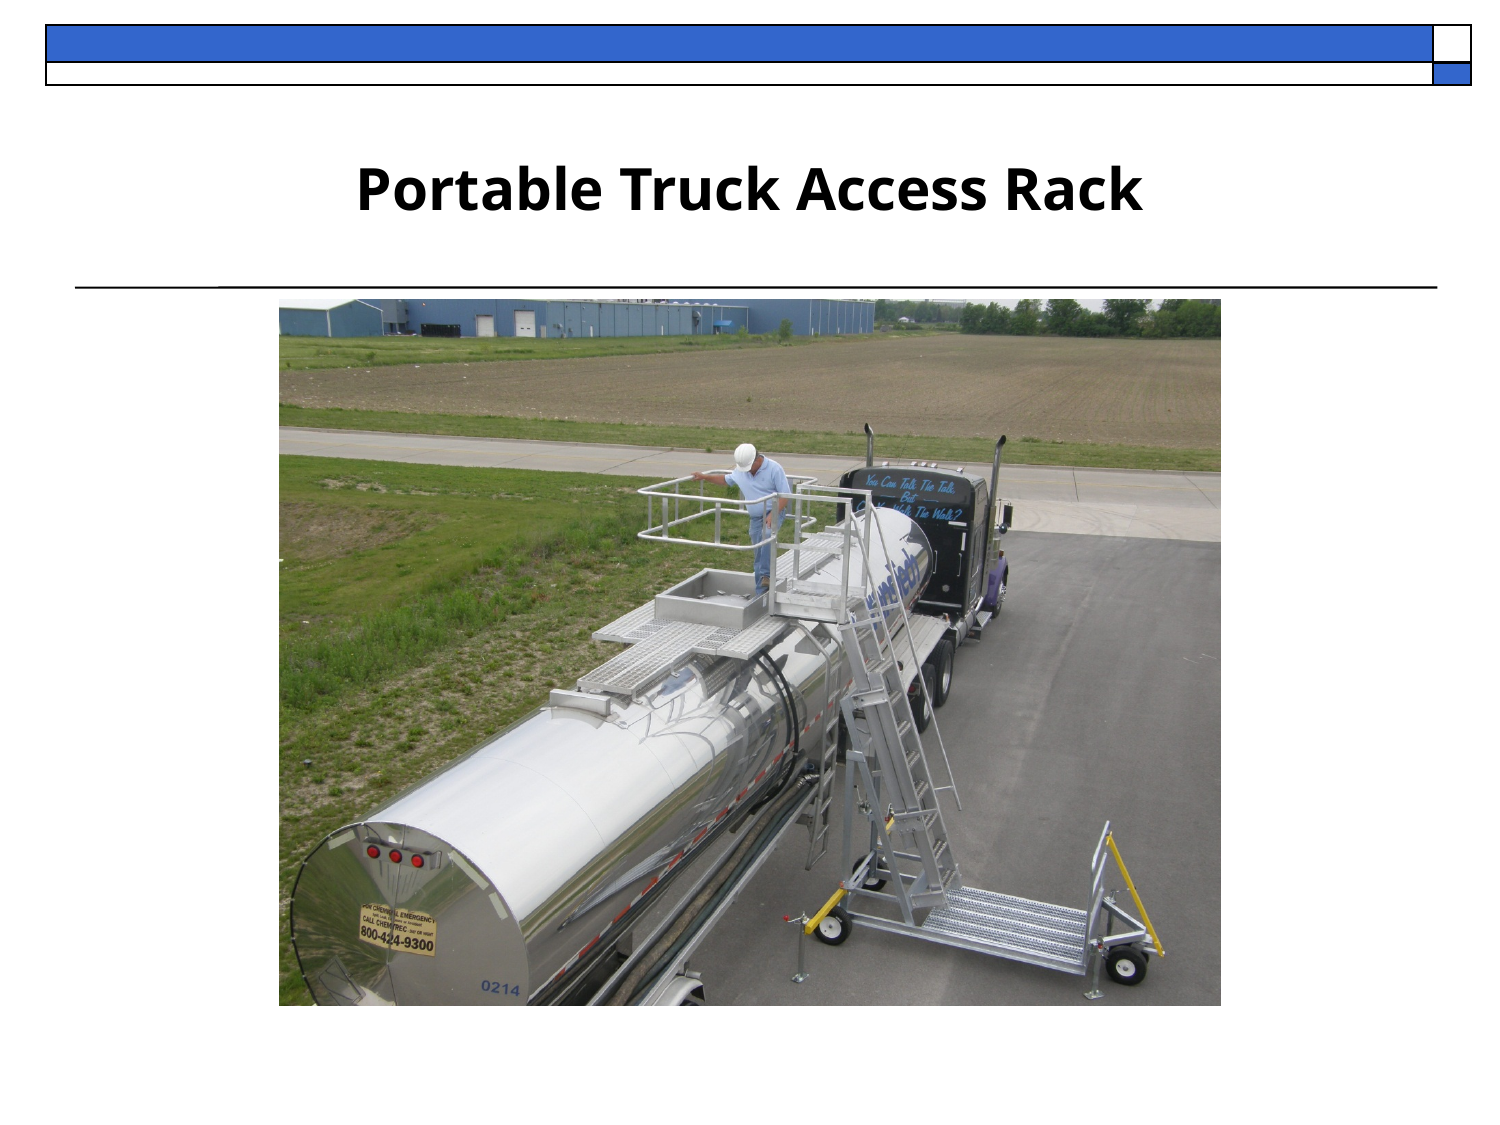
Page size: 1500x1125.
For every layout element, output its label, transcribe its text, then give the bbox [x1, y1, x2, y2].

title Portable Truck Access Rack [75, 87, 1425, 288]
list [279, 299, 1221, 1006]
